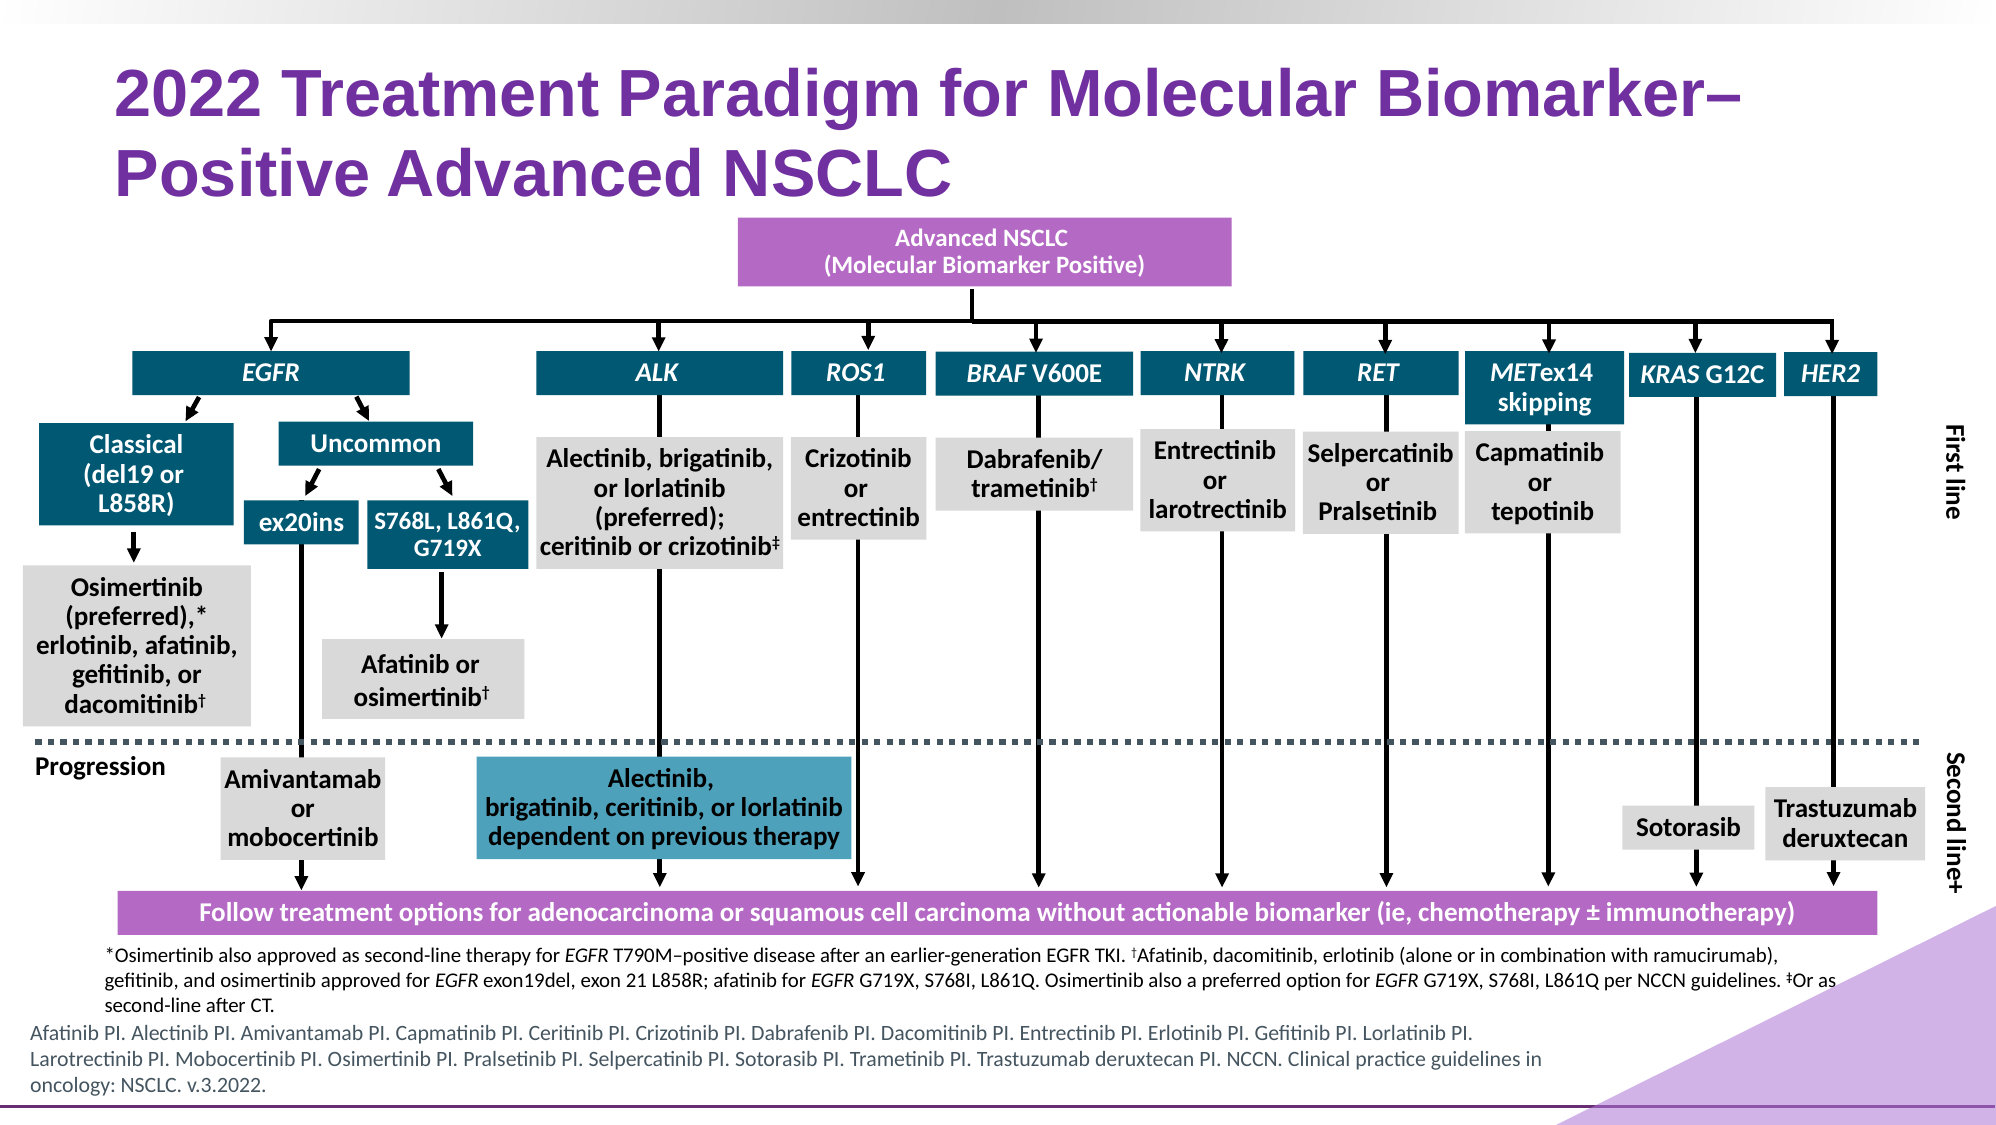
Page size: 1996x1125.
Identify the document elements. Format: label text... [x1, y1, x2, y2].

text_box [356, 396, 370, 422]
text_box Alectinib, brigatinib, ceritinib, or lorlatinib dependent on previous therapy [665, 756, 852, 860]
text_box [438, 468, 453, 496]
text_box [305, 468, 320, 497]
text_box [270, 288, 974, 354]
text_box Afatinib PI. Alectinib PI. Amivantamab PI. Capmatinib PI. Ceritinib PI. Crizotinib PI. Dabrafenib PI. Dacomitinib PI. Entrectinib PI. Erlotinib PI. Gefitinib PI. Lorlatinib PI. Larotrectinib PI. Mobocertinib PI. Osimertinib PI. Pralsetinib PI. Selpercatinib PI. Sotorasib PI. Trametinib PI. Trastuzumab deruxtecan PI. NCCN. Clinical practice guidelines in oncology: NSCLC. v.3.2022. [15, 1010, 1561, 1105]
text_box Alectinib, brigatinib, or lorlatinib (preferred); ceritinib or crizotinib‡ [536, 437, 655, 569]
text_box Alectinib, brigatinib, ceritinib, or lorlatinib dependent on previous therapy [476, 756, 655, 860]
text_box Trastuzumab deruxtecan [1765, 787, 1829, 861]
text_box RET [1303, 361, 1459, 396]
text_box Crizotinib or entrectinib [862, 437, 927, 540]
text_box Entrectinib or larotrectinib [1226, 429, 1296, 532]
text_box NTRK [1140, 361, 1295, 396]
text_box Dabrafenib/ trametinib† [935, 437, 1034, 511]
text_box EGFR [132, 351, 410, 396]
text_box [1556, 905, 1996, 1125]
text_box Dabrafenib/ trametinib† [1043, 437, 1134, 511]
text_box Amivantamab or mobocertinib [220, 757, 296, 860]
text_box First line [1933, 319, 1978, 625]
text_box ex20ins [243, 500, 299, 545]
text_box METex14 skipping [1465, 361, 1625, 425]
text_box Crizotinib or entrectinib [790, 437, 853, 540]
text_box ROS1 [791, 361, 927, 396]
text_box Follow treatment options for adenocarcinoma or squamous cell carcinoma without actionable biomarker (ie, chemotherapy ± immunotherapy) [117, 890, 1878, 935]
text_box ALK [536, 361, 784, 396]
title 2022 Treatment Paradigm for Molecular Biomarker–Positive Advanced NSCLC [99, 39, 1923, 220]
text_box Alectinib, brigatinib, or lorlatinib (preferred); ceritinib or crizotinib‡ [665, 437, 784, 569]
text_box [971, 320, 1834, 355]
text_box KRAS G12C [1629, 361, 1777, 397]
text_box ex20ins [305, 500, 359, 545]
text_box Progression [20, 744, 215, 789]
text_box Trastuzumab deruxtecan [1838, 787, 1926, 861]
text_box Selpercatinib or Pralsetinib [1391, 431, 1459, 534]
text_box Osimertinib (preferred),* erlotinib, afatinib, gefitinib, or dacomitinib† [22, 565, 251, 727]
text_box Afatinib or osimertinib† [322, 639, 525, 719]
text_box Capmatinib or tepotinib [1552, 431, 1621, 534]
text_box BRAF V600E [935, 361, 1134, 396]
text_box HER2 [1784, 352, 1878, 397]
text_box Entrectinib or larotrectinib [1140, 429, 1217, 532]
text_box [185, 396, 200, 422]
text_box Amivantamab or mobocertinib [305, 757, 386, 860]
text_box Sotorasib [1622, 805, 1692, 850]
text_box Uncommon [278, 421, 474, 466]
text_box *Osimertinib also approved as second-line therapy for EGFR T790M–positive disease after an earlier-generation EGFR TKI. †Afatinib, dacomitinib, erlotinib (alone or in combination with ramucirumab), gefitinib, and osimertinib approved for EGFR exon19del, exon 21 L858R; afatinib for EGFR G719X, S768I, L861Q. Osimertinib also a preferred option for EGFR G719X, S768I, L861Q per NCCN guidelines. ‡Or as second-line after CT. [89, 934, 1871, 1025]
text_box Classical (del19 or L858R) [39, 423, 234, 526]
text_box Capmatinib or tepotinib [1464, 431, 1543, 534]
text_box Sotorasib [1701, 805, 1755, 850]
text_box Advanced NSCLC (Molecular Biomarker Positive) [737, 217, 1232, 287]
text_box Second line+ [1941, 668, 1971, 932]
text_box S768L, L861Q, G719X [367, 500, 529, 569]
text_box Selpercatinib or Pralsetinib [1302, 431, 1382, 534]
